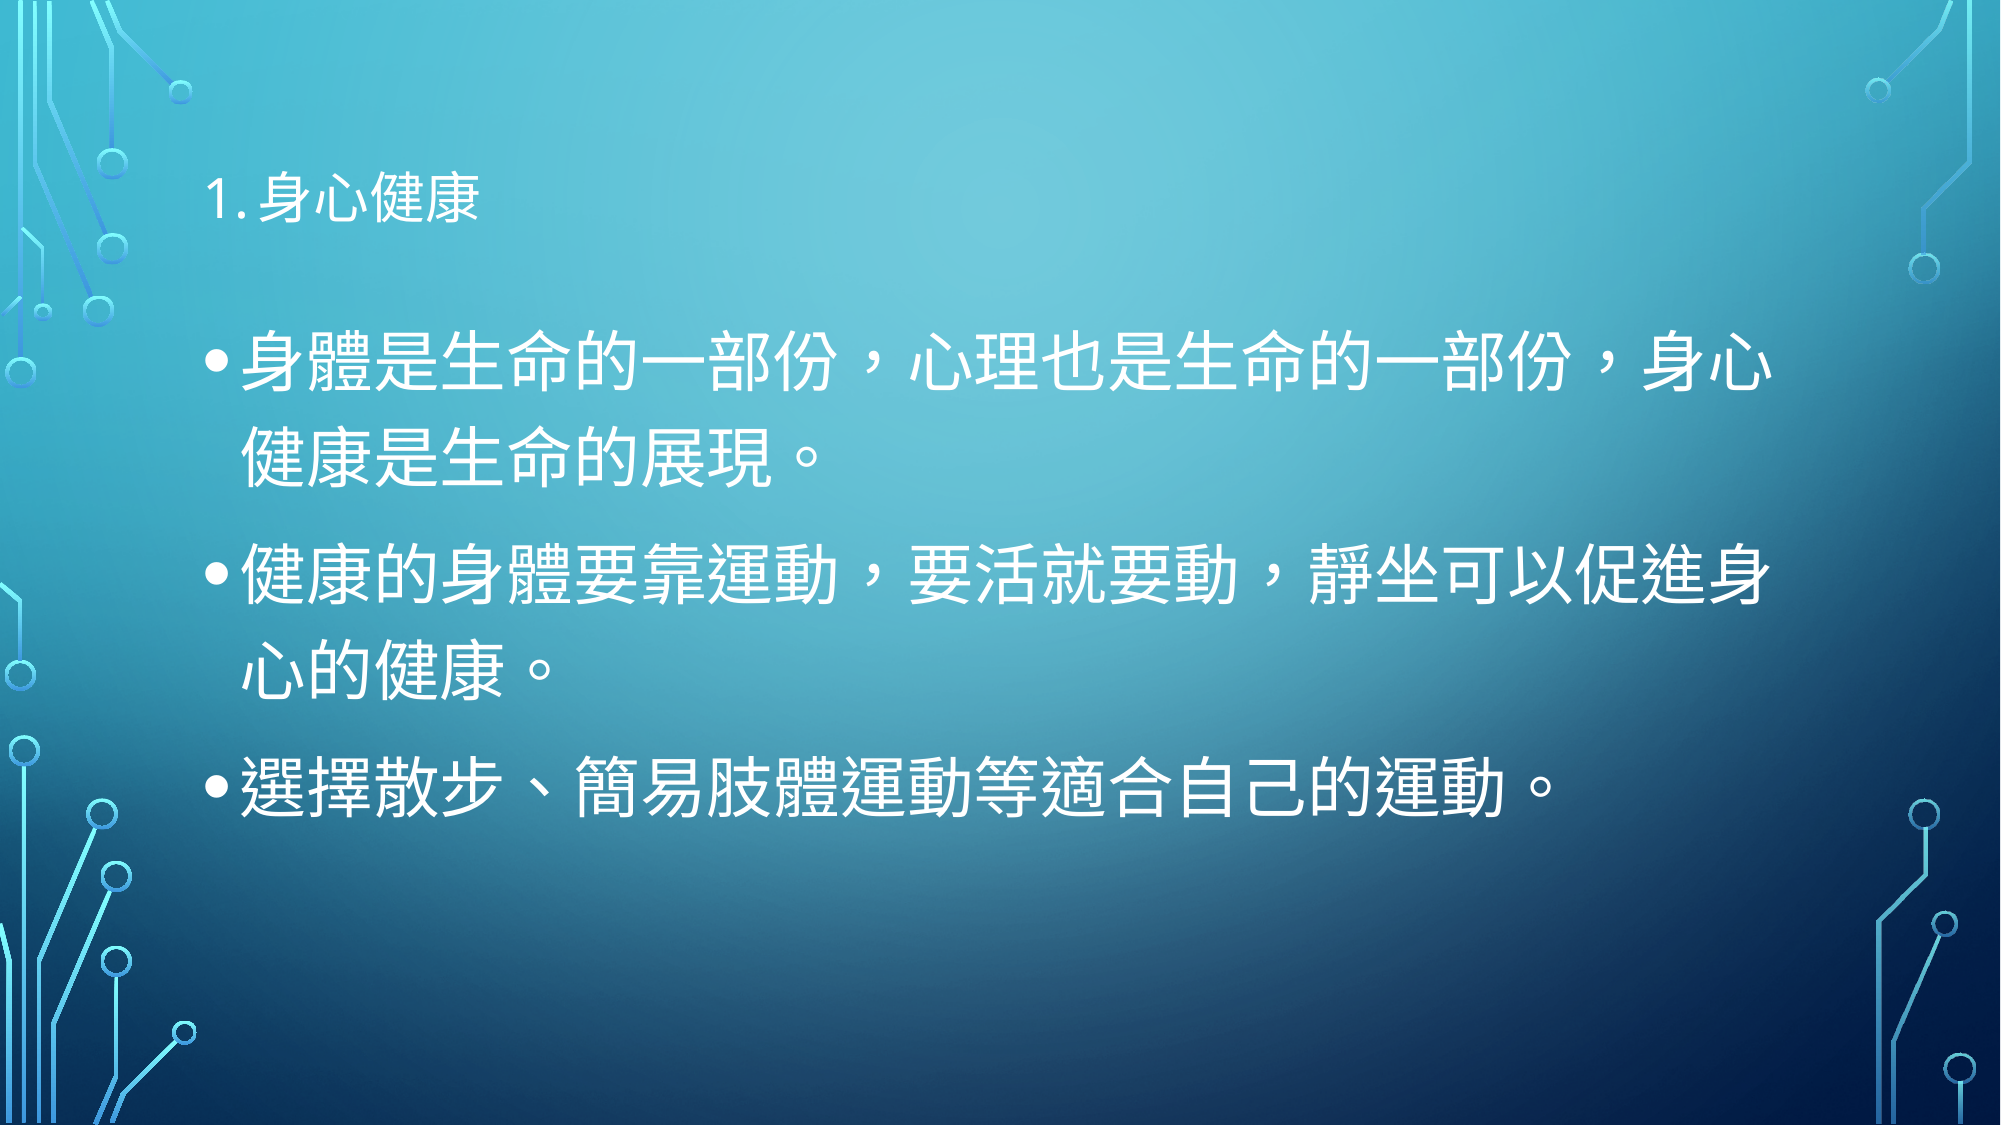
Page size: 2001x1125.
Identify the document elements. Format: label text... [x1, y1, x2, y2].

title 1.身心健康 [187, 101, 1813, 296]
list 身體是生命的一部份，心理也是生命的一部份，身心健康是生命的展現。 健康的身體要靠運動，要活就要動，靜坐可以促進身心的健康。 選擇散步、簡易肢體運動等適合自己的運動。 [187, 296, 1813, 878]
